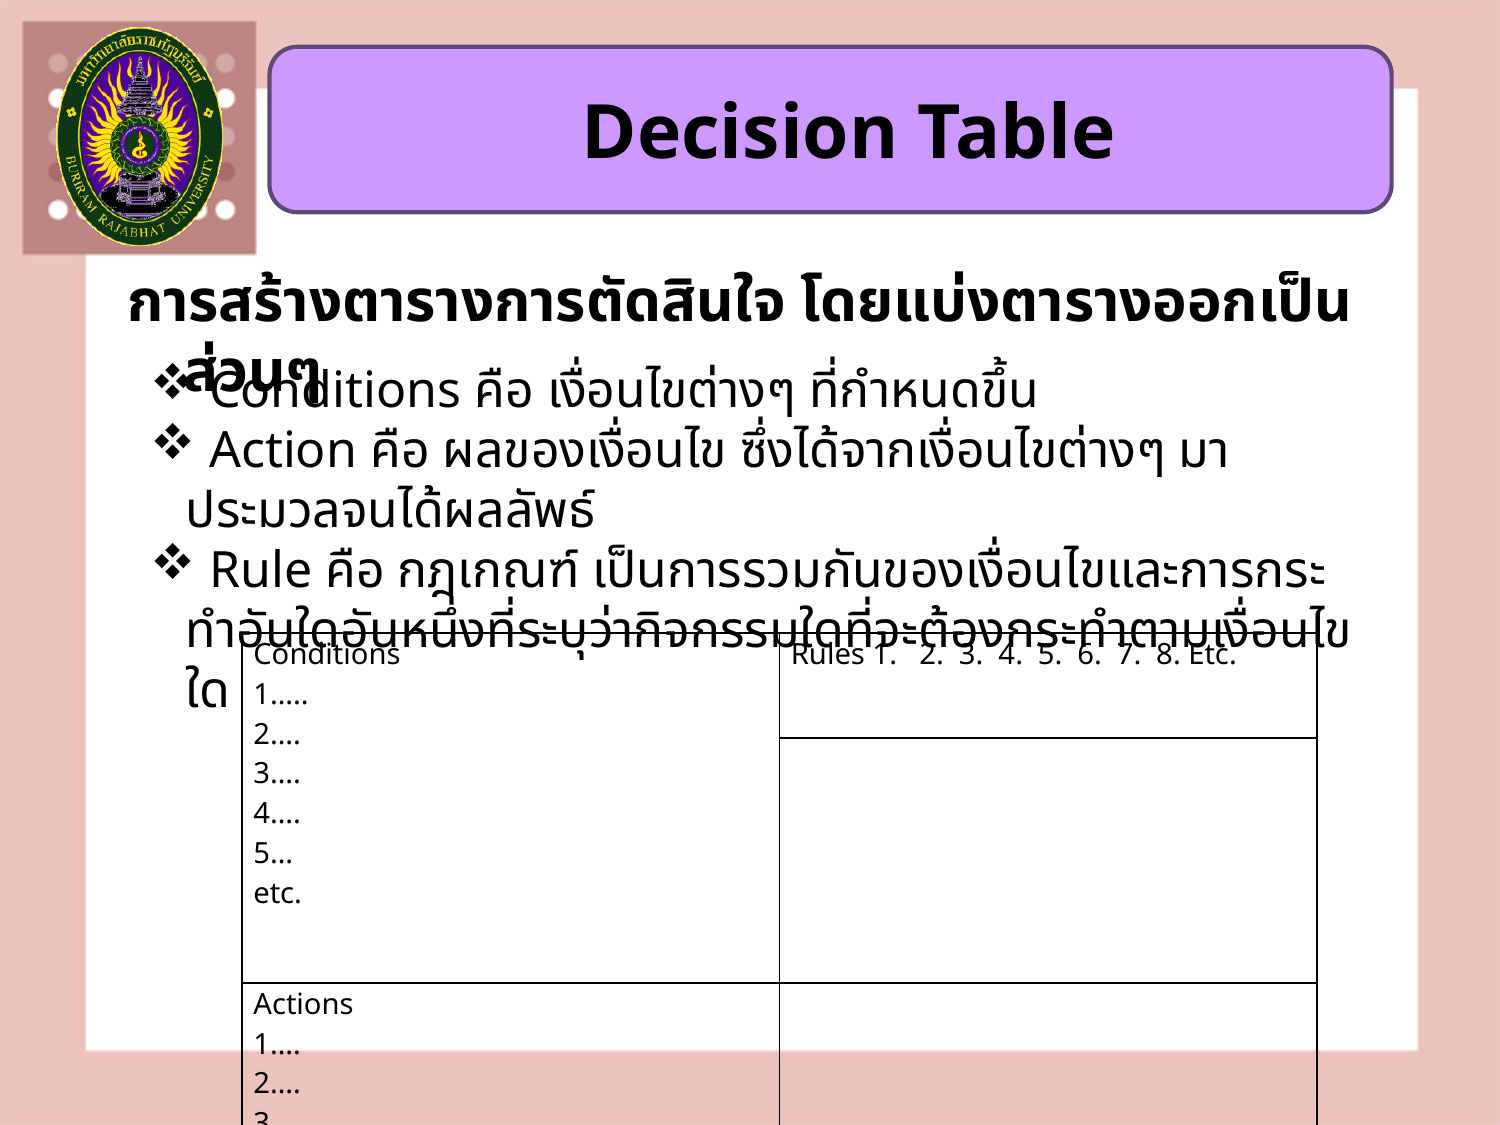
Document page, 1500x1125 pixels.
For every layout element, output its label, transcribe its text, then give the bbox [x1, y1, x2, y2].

text_box [267, 44, 341, 215]
table_header Rules 1. 2. 3. 4. 5. 6. 7. 8. Etc. [780, 634, 1316, 737]
text_box [1282, 44, 1394, 215]
table_cell [780, 739, 1316, 982]
table_cell Actions 1…. 2…. 3… etc. [243, 984, 779, 1125]
table_cell [780, 984, 1316, 1125]
picture [0, 0, 1500, 1125]
text_box Conditions คือ เงื่อนไขต่างๆ ที่กำหนดขึ้น Action คือ ผลของเงื่อนไข ซึ่งได้จากเงื่อนไขต่างๆ มาประมวลจนได้ผลลัพธ์ Rule คือ กฎเกณฑ์ เป็นการรวมกันของเงื่อนไขและการกระทำอันใดอันหนึ่งที่ระบุว่ากิจกรรมใดที่จะต้องกระทำตามเงื่อนไขใด [135, 349, 1388, 725]
list การสร้างตารางการตัดสินใจ โดยแบ่งตารางออกเป็นส่วนๆ [111, 255, 1419, 831]
title Decision Table [341, 34, 1282, 223]
table_header Conditions 1….. 2…. 3…. 4…. 5… etc. [243, 634, 779, 982]
